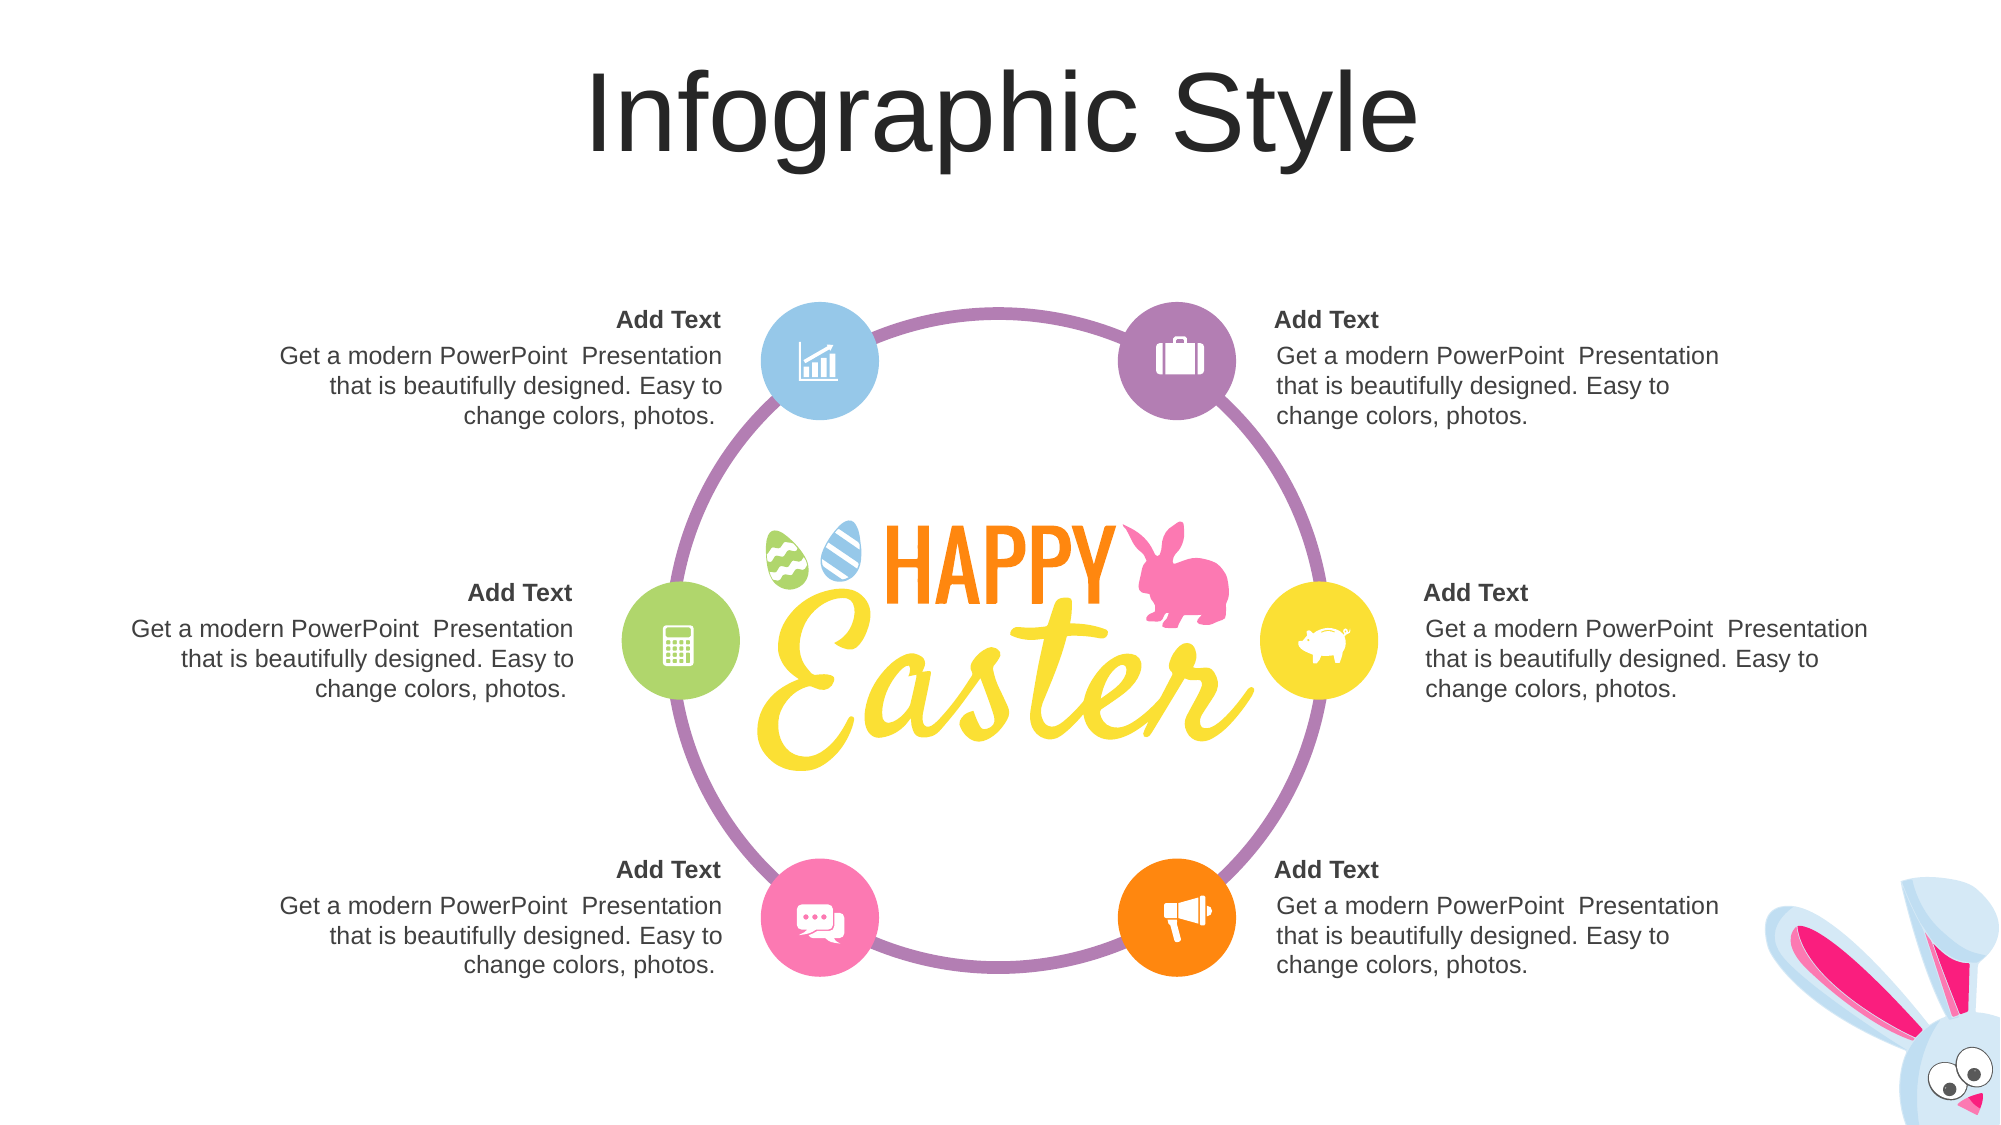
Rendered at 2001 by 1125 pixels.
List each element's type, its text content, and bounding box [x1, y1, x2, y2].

text_box [669, 700, 779, 884]
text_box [1408, 569, 1892, 712]
text_box [873, 306, 1124, 345]
text_box [1116, 300, 1238, 422]
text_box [757, 520, 1255, 771]
text_box [661, 624, 695, 668]
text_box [1259, 296, 1743, 439]
text_box [1116, 857, 1238, 978]
text_box [1258, 580, 1380, 701]
text_box [871, 936, 1126, 975]
text_box [1297, 626, 1352, 665]
text_box [1155, 335, 1206, 376]
text_box [669, 396, 781, 581]
text_box [1218, 701, 1328, 884]
text_box [795, 903, 846, 945]
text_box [257, 846, 739, 988]
list Infographic Style [53, 55, 1952, 175]
text_box [759, 857, 881, 978]
text_box [759, 300, 881, 422]
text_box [257, 296, 739, 439]
text_box [1163, 894, 1214, 944]
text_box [108, 569, 590, 712]
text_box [1259, 846, 1743, 988]
text_box [798, 341, 839, 382]
text_box [1216, 396, 1328, 580]
text_box [620, 580, 741, 701]
